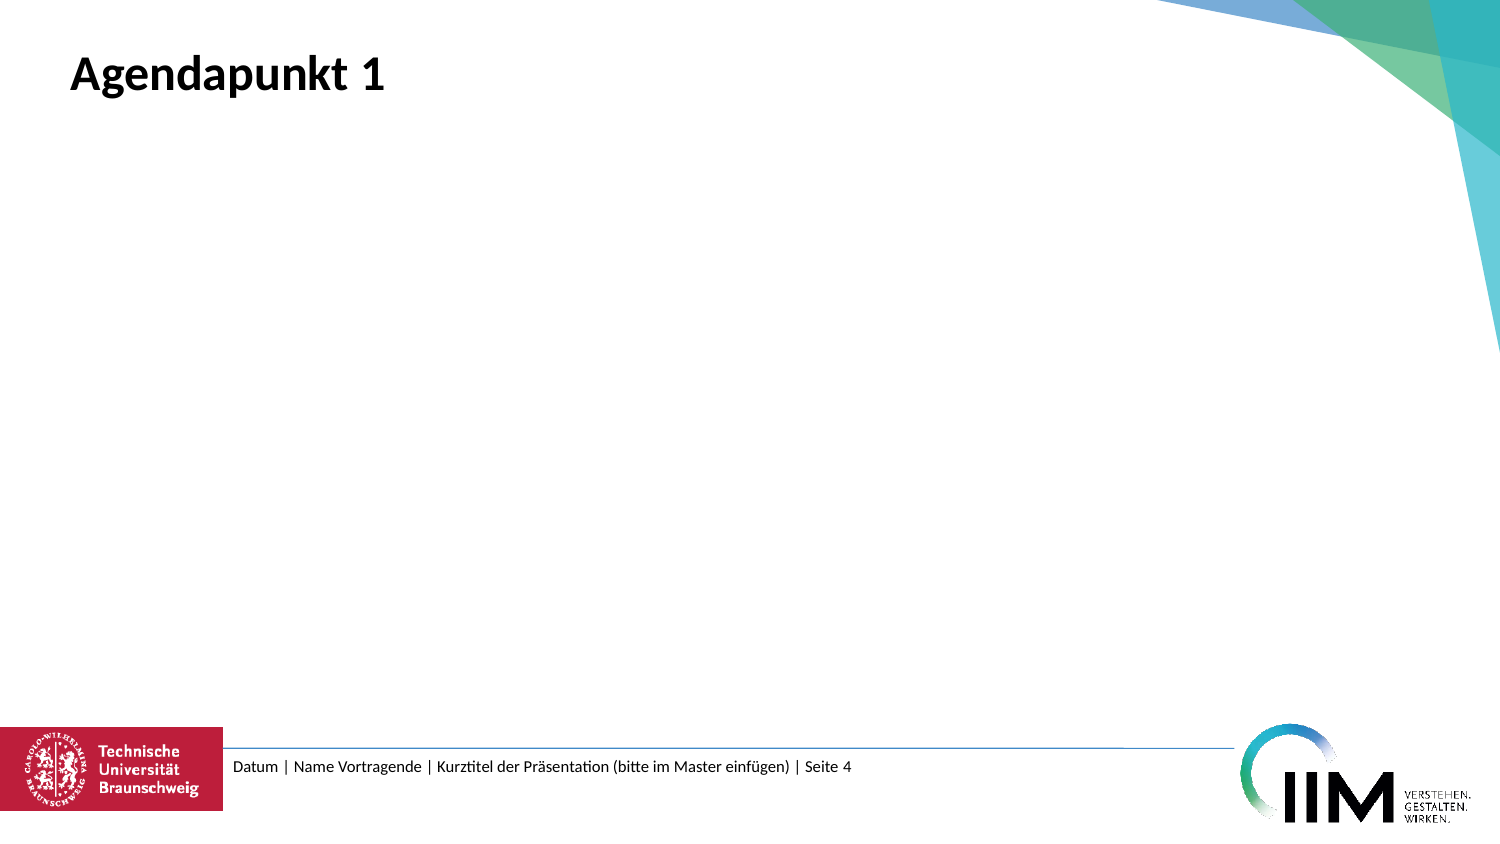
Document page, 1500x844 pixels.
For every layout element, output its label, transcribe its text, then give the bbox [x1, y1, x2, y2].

picture [1240, 723, 1471, 823]
title Agendapunkt 1 [70, 11, 1447, 101]
picture [0, 727, 223, 811]
